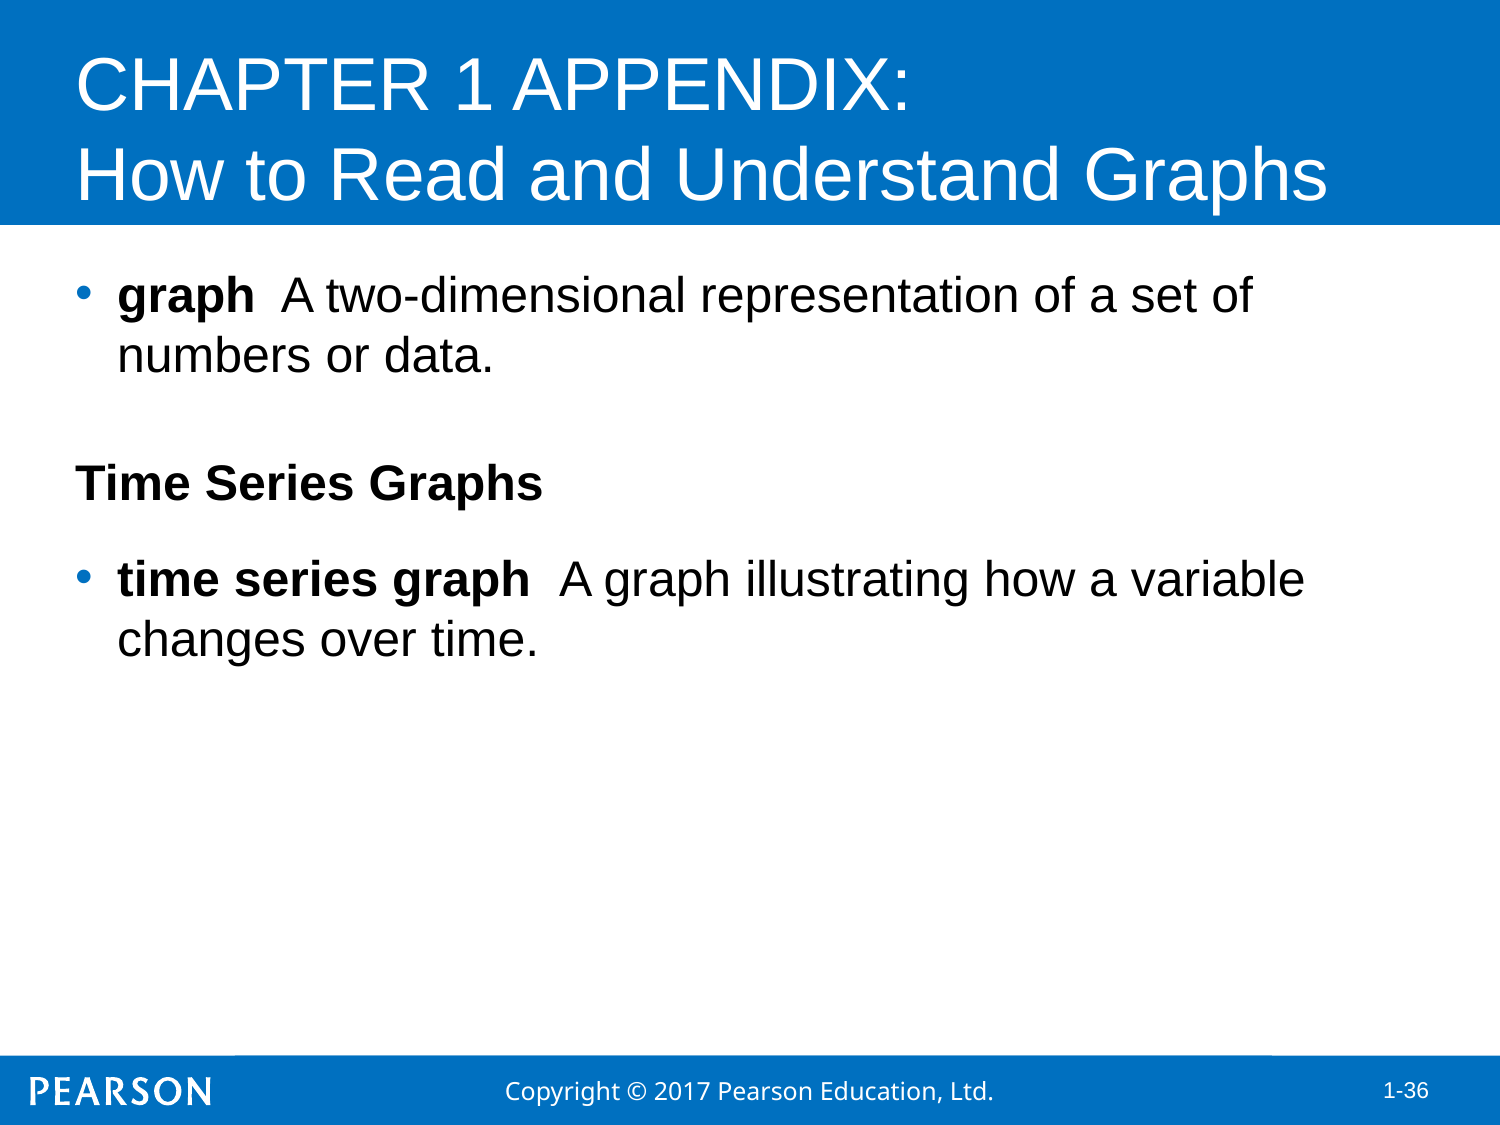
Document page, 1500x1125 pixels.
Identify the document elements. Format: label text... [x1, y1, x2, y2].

title CHAPTER 1 APPENDIX: How to Read and Understand Graphs [75, 35, 1425, 216]
list graph A two-dimensional representation of a set of numbers or data. Time Series Graphs time series graph A graph illustrating how a variable changes over time. [75, 262, 1425, 1005]
